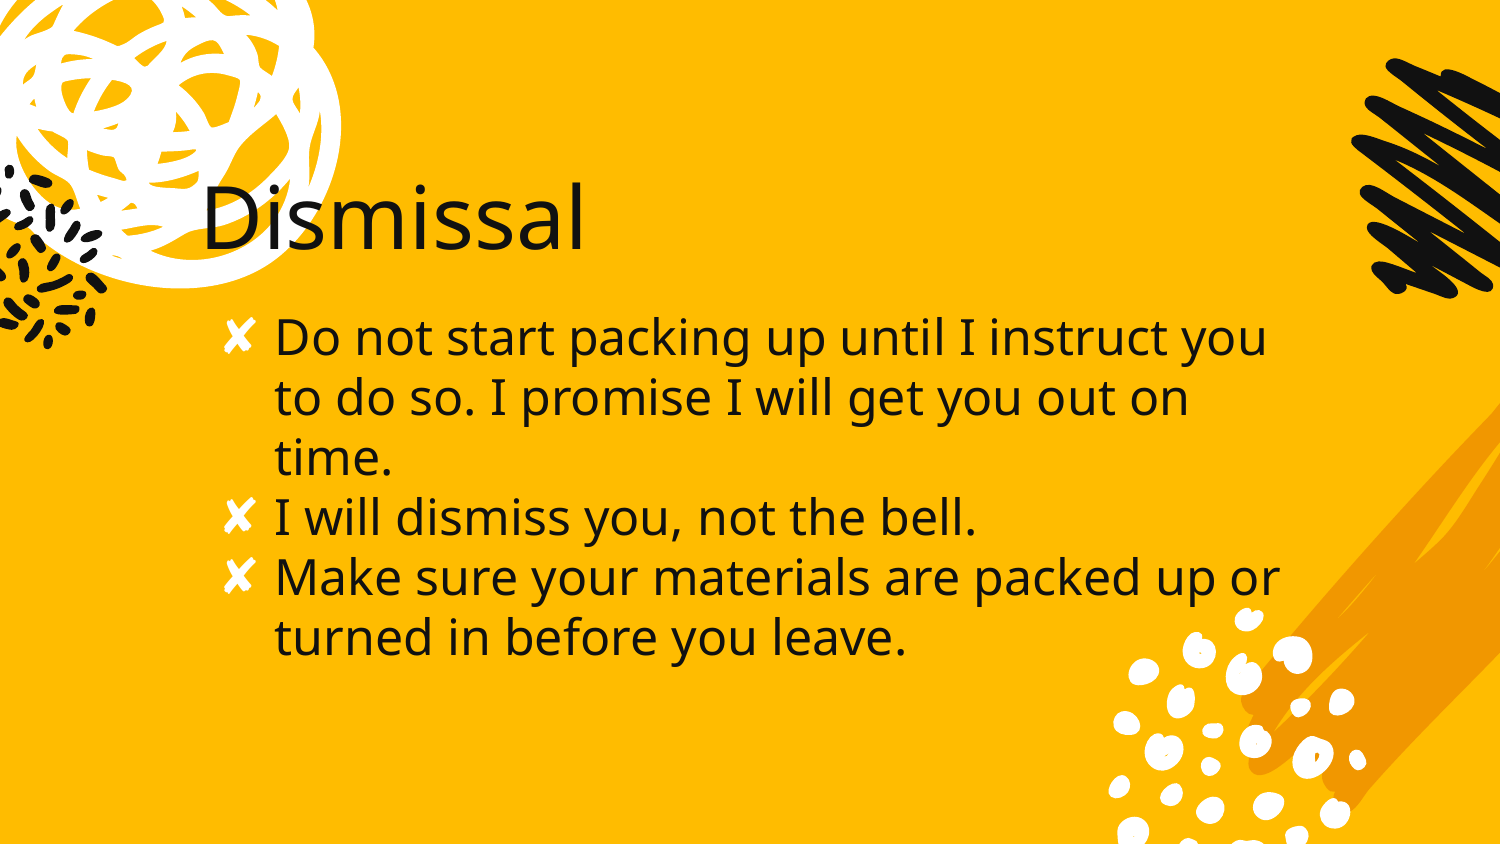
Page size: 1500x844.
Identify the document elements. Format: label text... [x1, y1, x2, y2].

list Do not start packing up until I instruct you to do so. I promise I will get you out on time. I will dismiss you, not the bell. Make sure your materials are packed up or turned in before you leave. [199, 305, 1301, 715]
title Dismissal [199, 164, 1301, 267]
